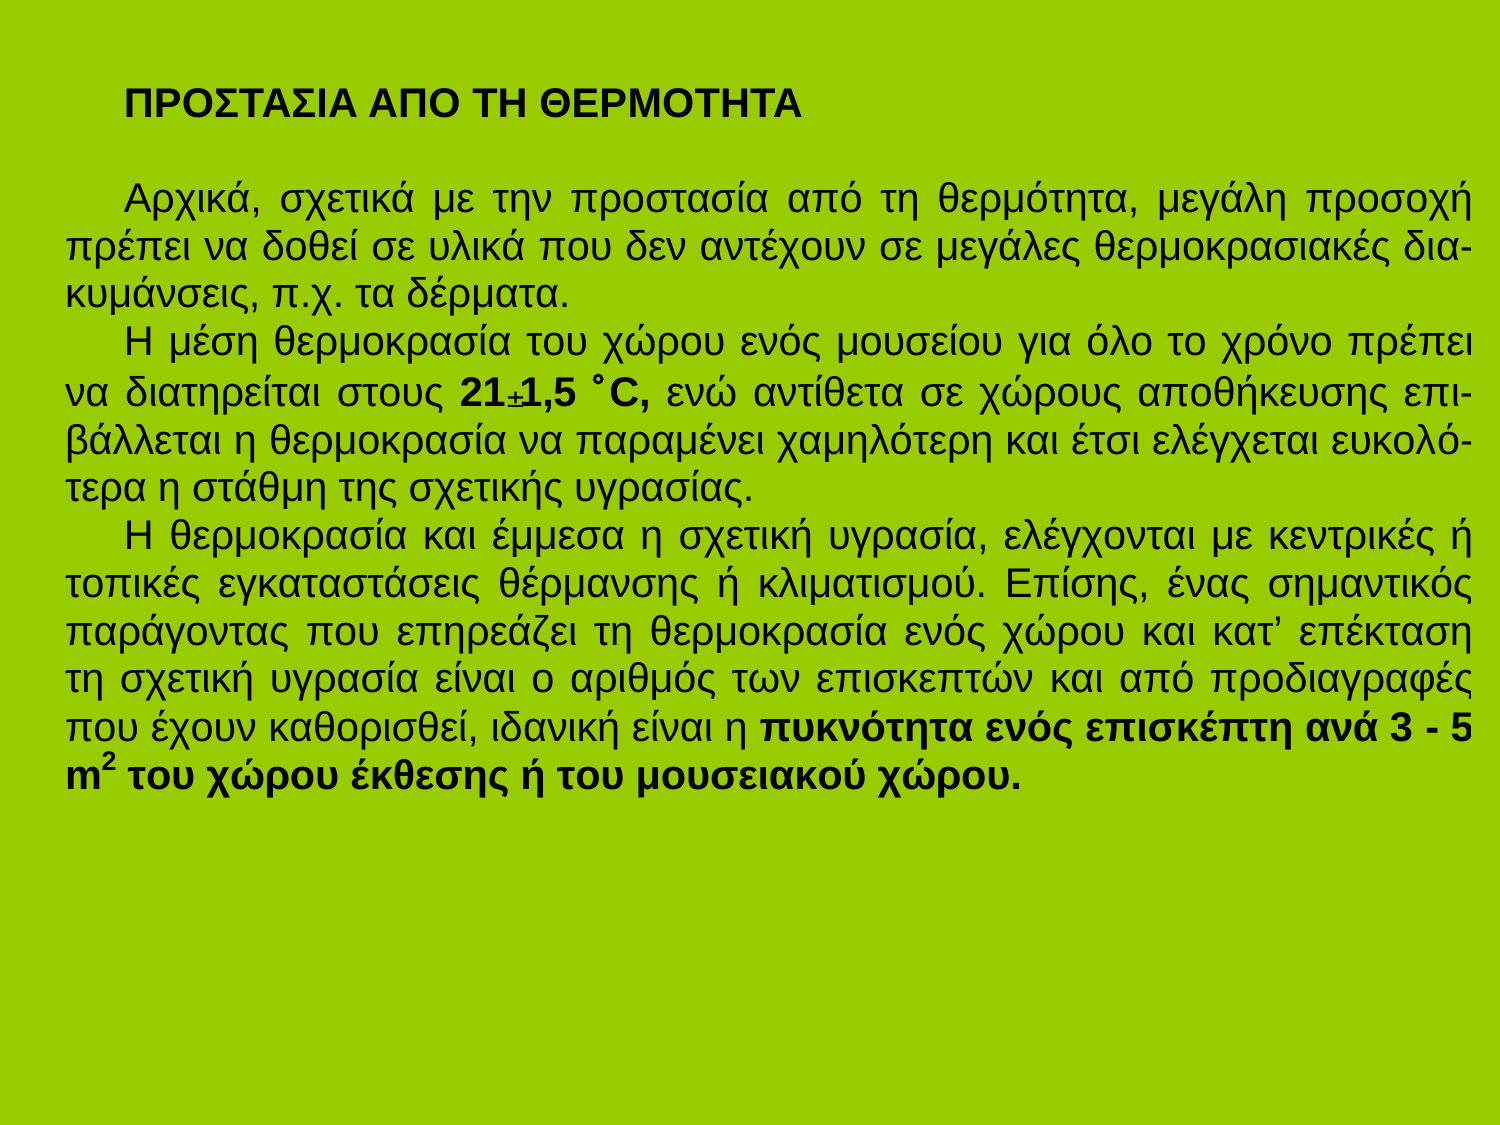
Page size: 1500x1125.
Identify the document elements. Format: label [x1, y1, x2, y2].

text_box [64, 77, 1471, 802]
